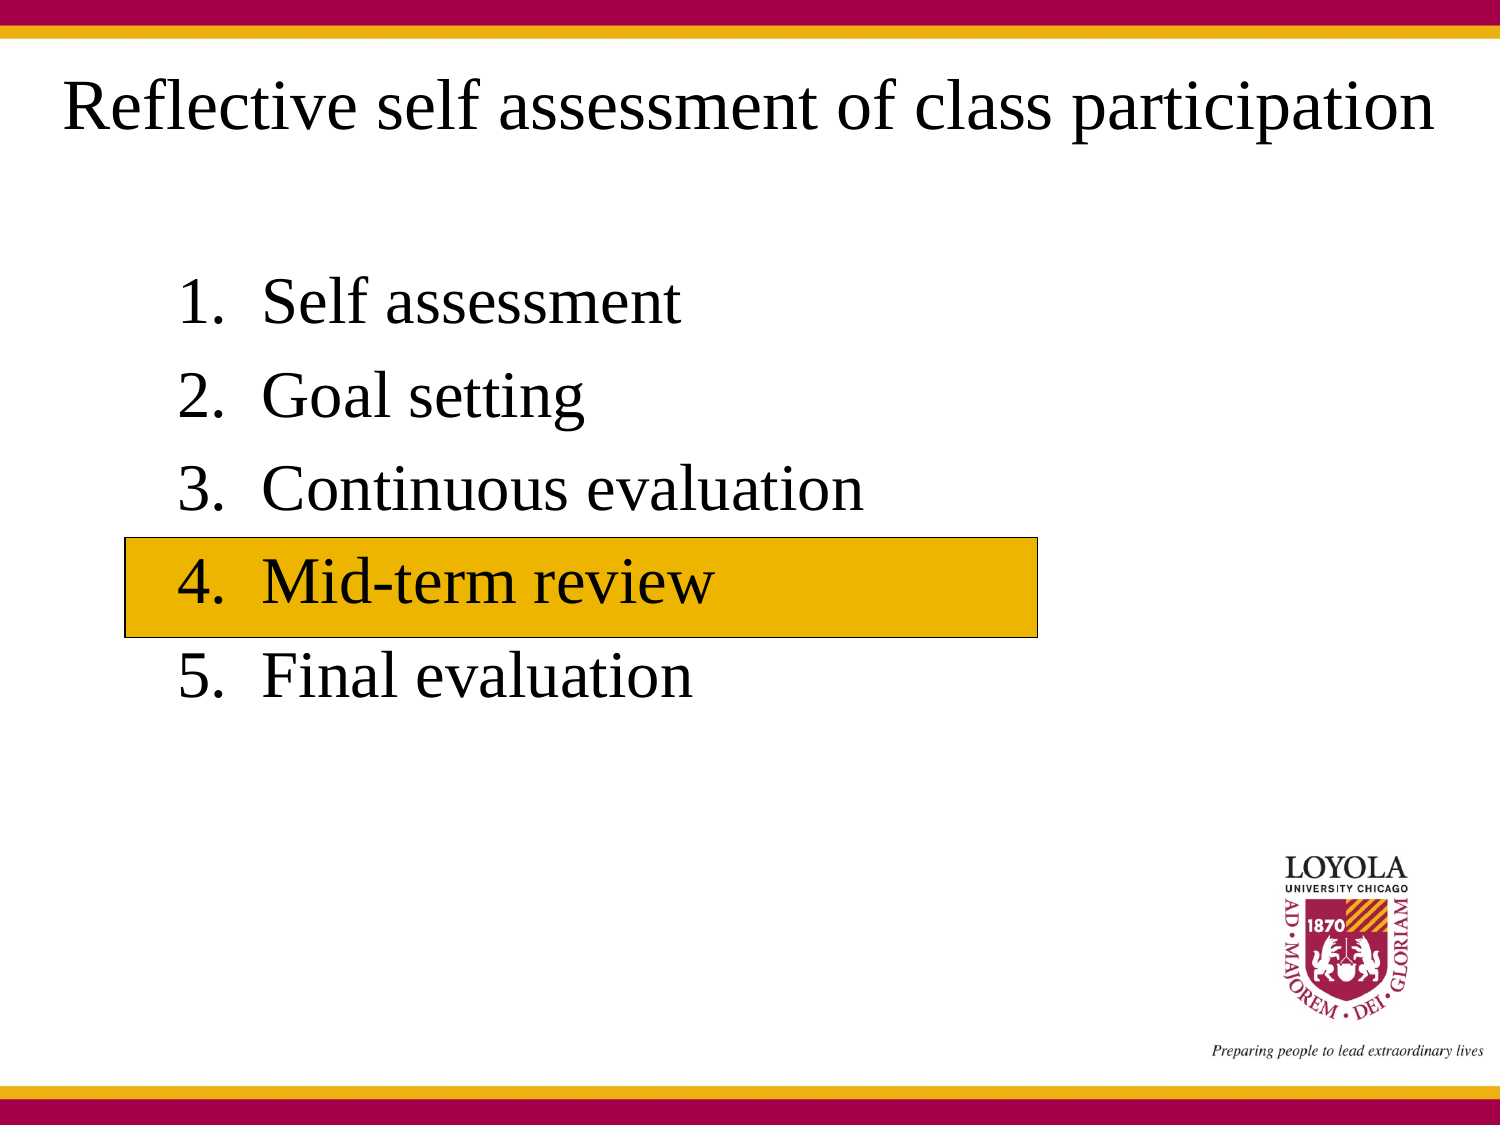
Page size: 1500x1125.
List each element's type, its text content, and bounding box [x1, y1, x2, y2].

picture [0, 0, 1500, 50]
text_box [124, 537, 162, 638]
title Reflective self assessment of class participation [0, 50, 1500, 225]
picture [0, 225, 1500, 1125]
list Self assessment Goal setting Continuous evaluation Mid-term review Final evaluation [162, 249, 1500, 1125]
